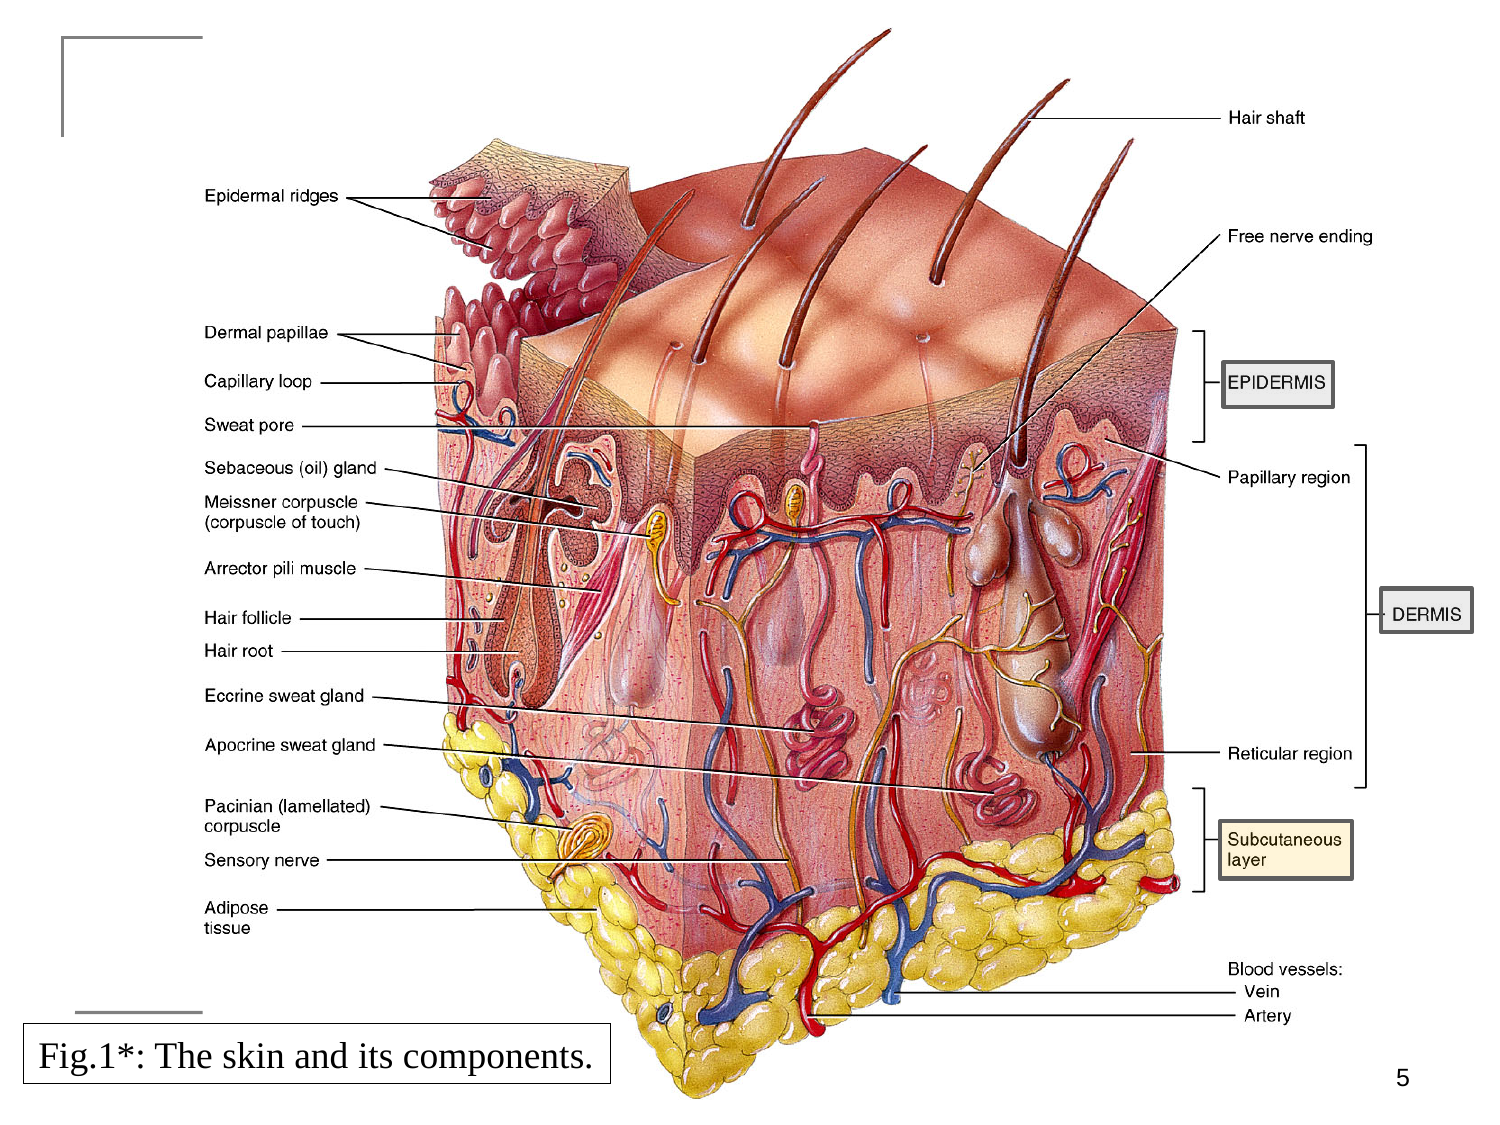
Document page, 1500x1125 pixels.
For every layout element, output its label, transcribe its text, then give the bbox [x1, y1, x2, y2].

picture [202, 18, 1463, 1110]
text_box [1465, 586, 1474, 634]
text_box Fig.1*: The skin and its components. [23, 1023, 197, 1084]
